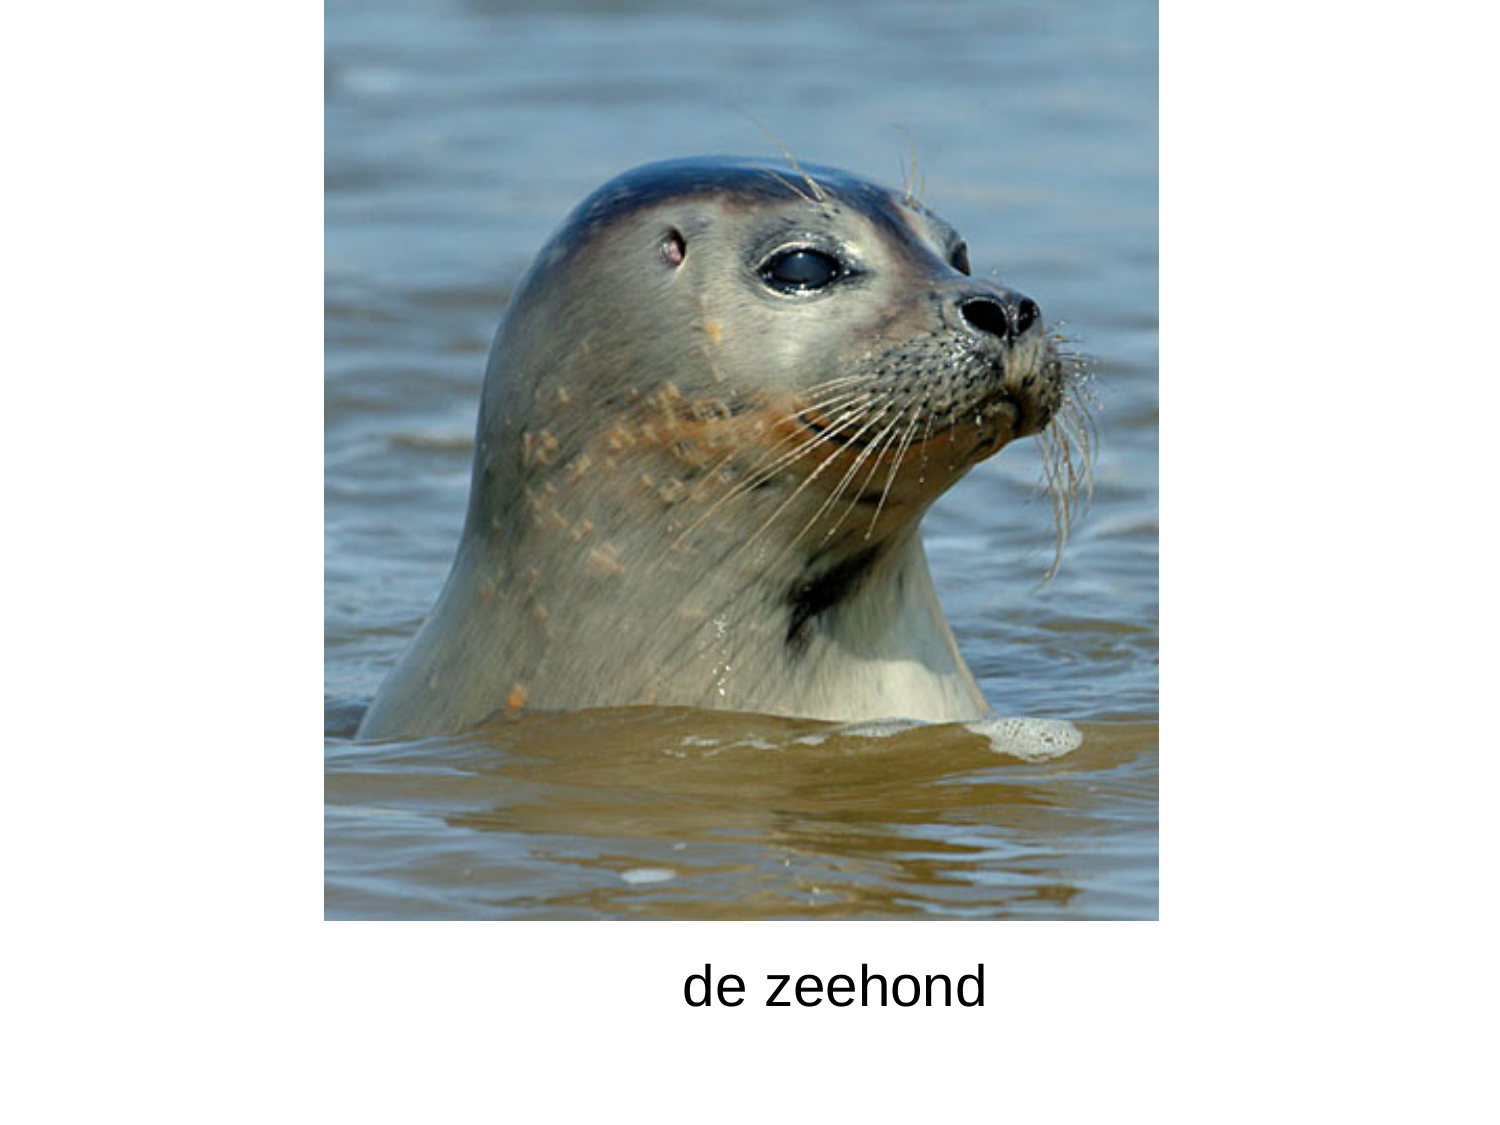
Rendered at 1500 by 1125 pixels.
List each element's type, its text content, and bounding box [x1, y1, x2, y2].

list de zeehond [478, 940, 1194, 1090]
picture [324, 0, 1159, 922]
